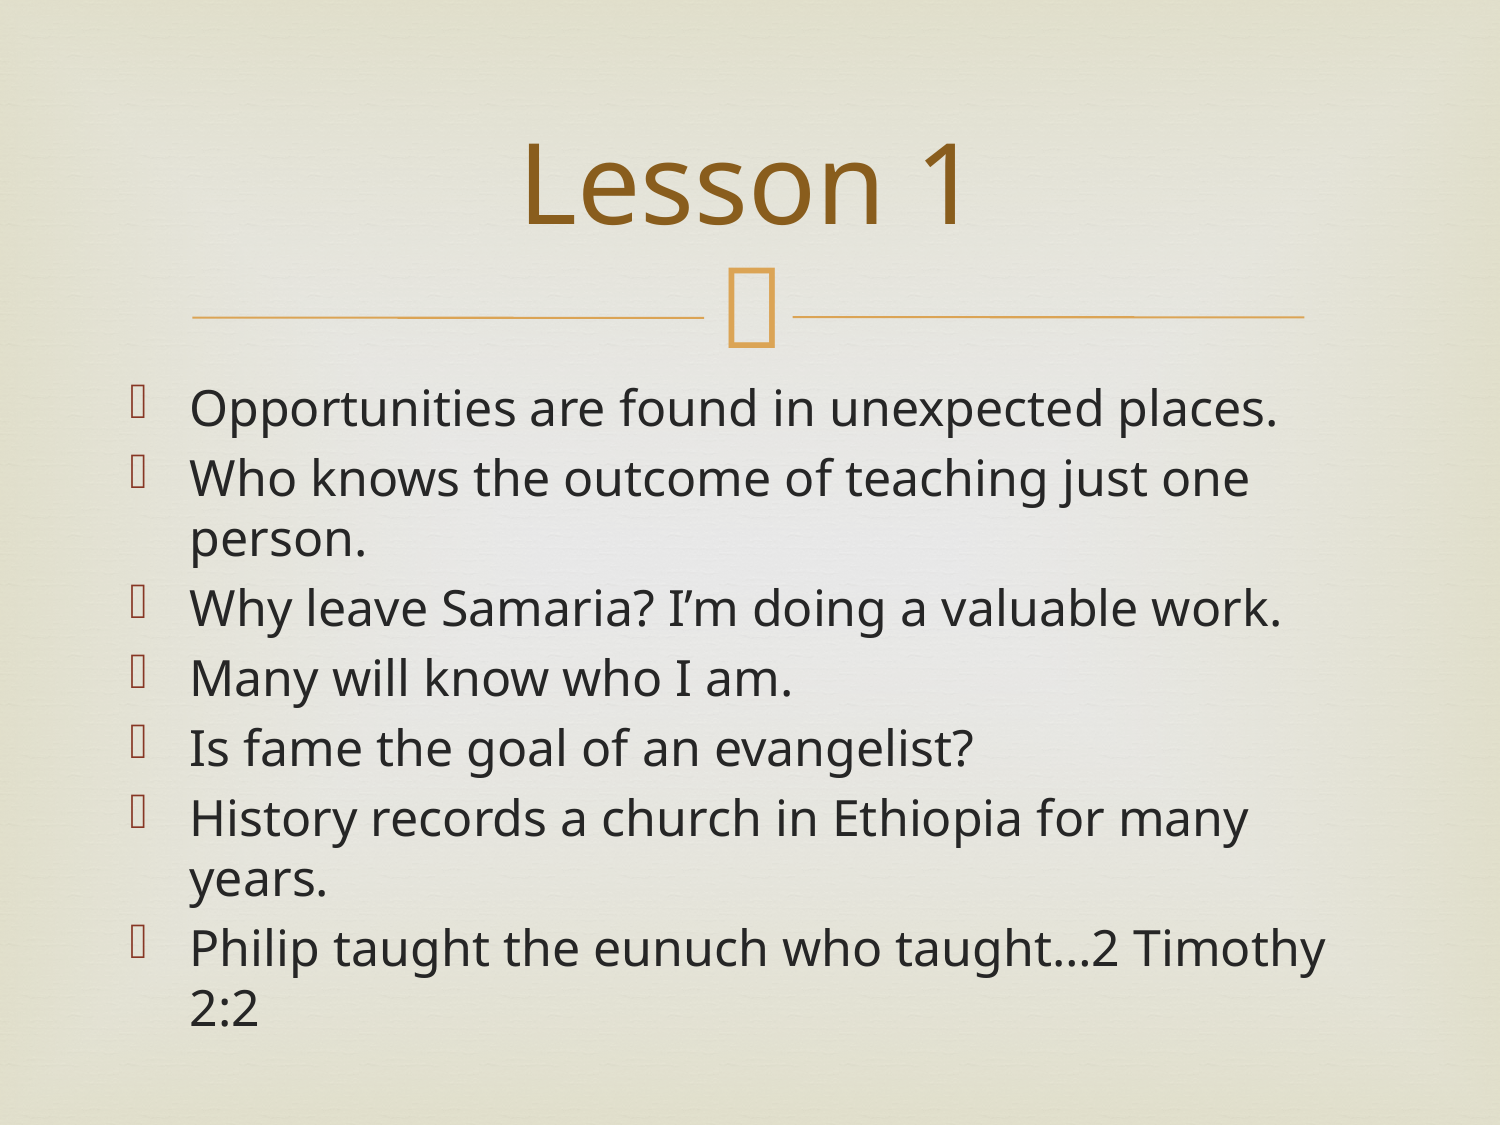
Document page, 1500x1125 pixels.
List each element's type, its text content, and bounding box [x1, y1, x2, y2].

list Opportunities are found in unexpected places. Who knows the outcome of teaching just one person. Why leave Samaria? I’m doing a valuable work. Many will know who I am. Is fame the goal of an evangelist? History records a church in Ethiopia for many years. Philip taught the eunuch who taught…2 Timothy 2:2 [114, 368, 1386, 1005]
title Lesson 1 [112, 93, 1386, 267]
